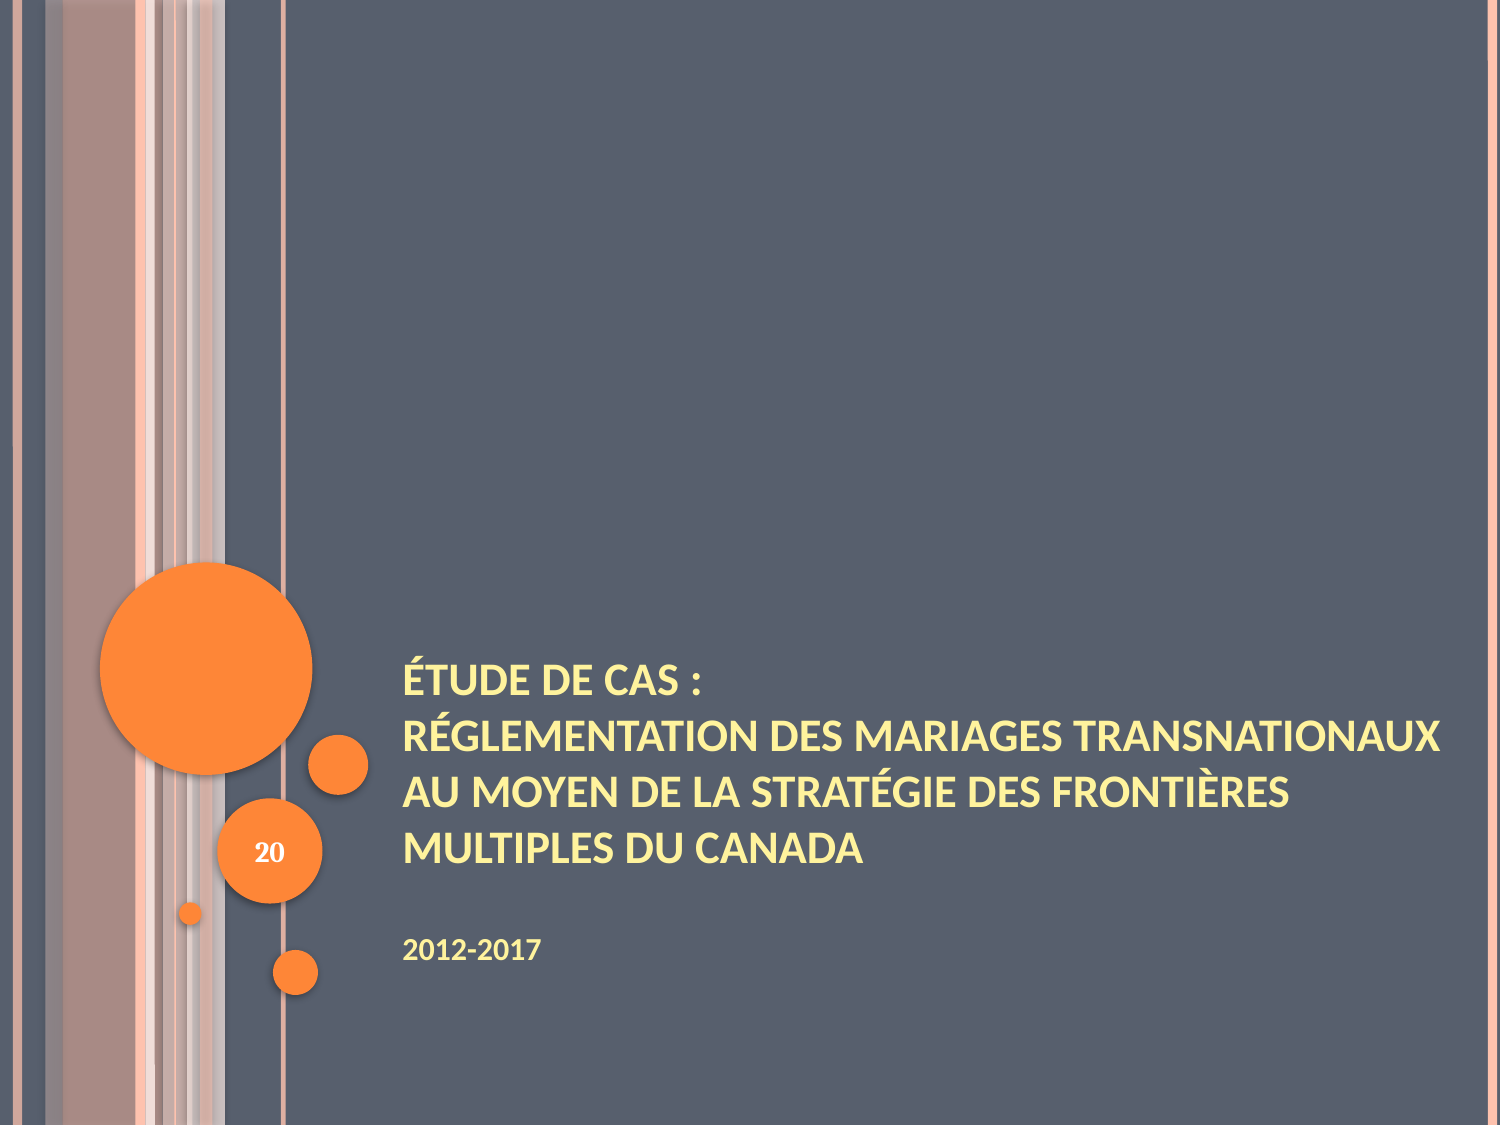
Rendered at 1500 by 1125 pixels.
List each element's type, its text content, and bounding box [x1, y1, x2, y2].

slide_number 20 [219, 808, 320, 894]
title Étude de cas : Réglementation des mariages transnationaux au moyen de la Stratégie des frontières multiples du Canada 2012-2017 [387, 637, 1463, 975]
